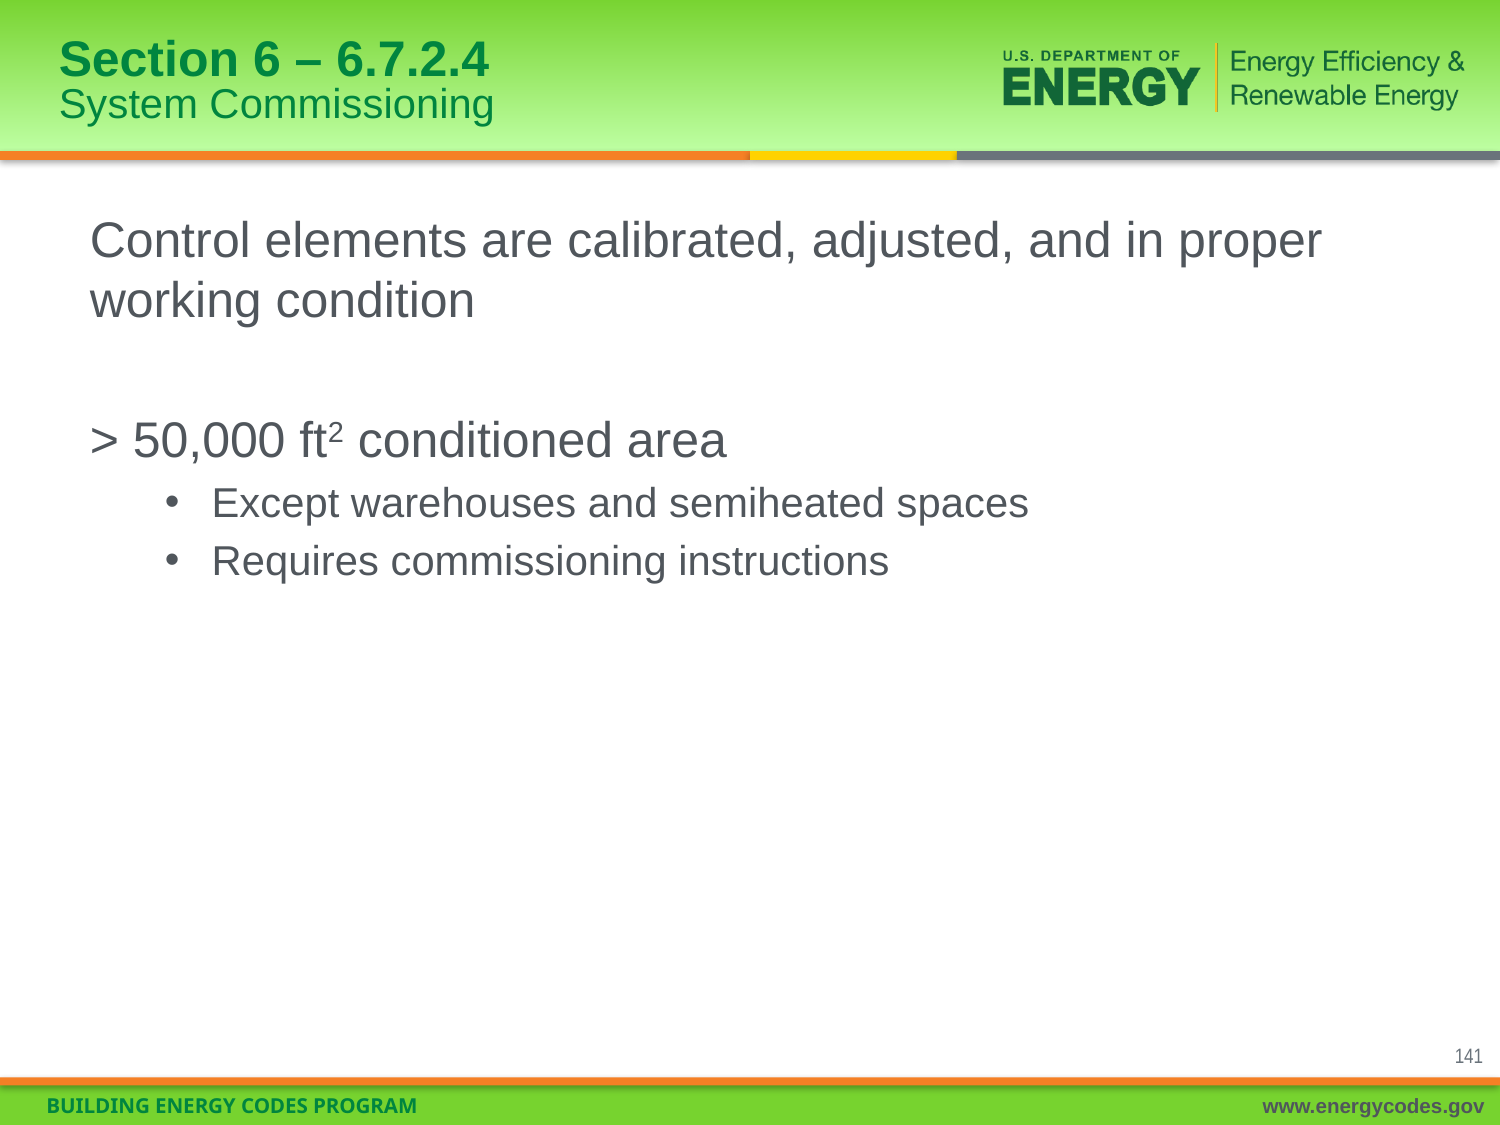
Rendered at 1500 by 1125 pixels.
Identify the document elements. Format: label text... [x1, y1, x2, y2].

list Control elements are calibrated, adjusted, and in proper working condition > 50,000 ft2 conditioned area Except warehouses and semiheated spaces Requires commissioning instructions [74, 200, 1413, 859]
title Section 6 – 6.7.2.4 System Commissioning [43, 6, 1455, 159]
